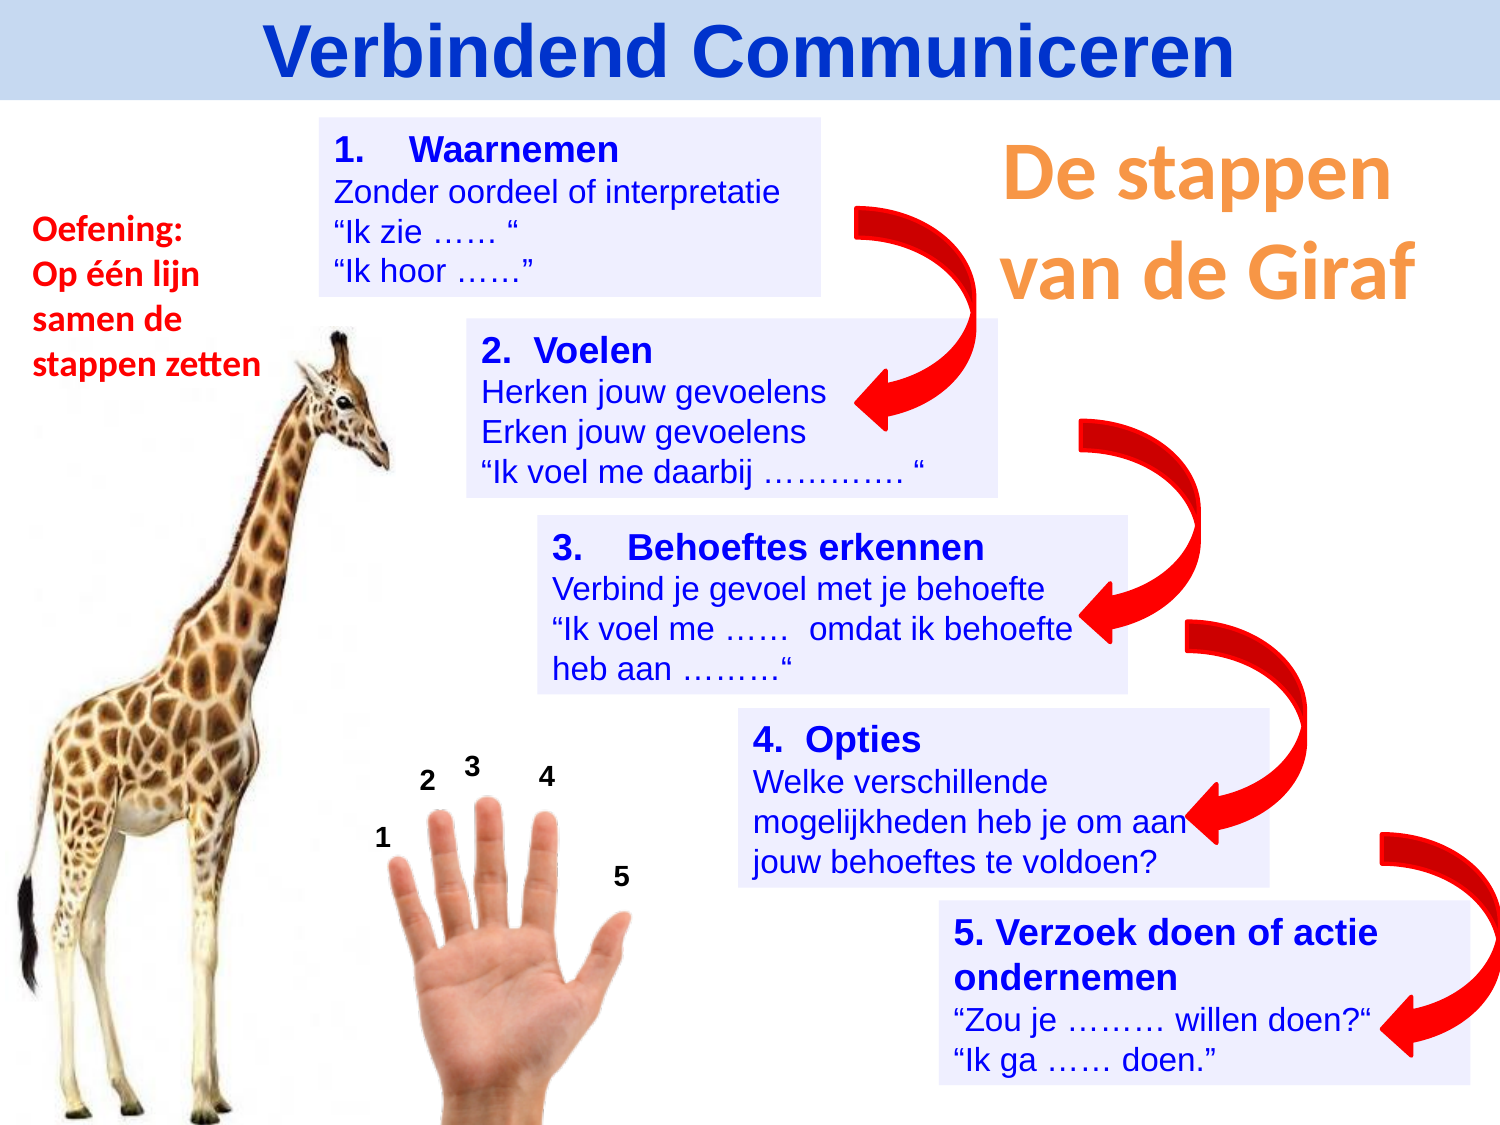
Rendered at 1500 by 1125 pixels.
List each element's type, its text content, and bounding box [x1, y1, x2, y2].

title De stappen van de Giraf [915, 106, 1500, 327]
picture [5, 326, 396, 1125]
text_box Verbindend Communiceren [0, 0, 1500, 101]
text_box 2. Voelen Herken jouw gevoelens Erken jouw gevoelens “Ik voel me daarbij …………. “ [466, 318, 998, 498]
text_box 5. Verzoek doen of actie ondernemen “Zou je ……… willen doen?“ “Ik ga …… doen.” [938, 900, 1471, 1086]
text_box Oefening: Op één lijn samen de stappen zetten [17, 196, 296, 324]
text_box [1379, 832, 1500, 1058]
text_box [359, 739, 644, 1125]
text_box [1078, 418, 1201, 645]
text_box [1184, 619, 1308, 845]
text_box Waarnemen Zonder oordeel of interpretatie “Ik zie …… “ “Ik hoor ……” [318, 117, 821, 297]
text_box Behoeftes erkennen Verbind je gevoel met je behoefte “Ik voel me …… omdat ik behoefte heb aan ………“ [537, 515, 1128, 695]
text_box [854, 205, 977, 432]
text_box 4. Opties Welke verschillende mogelijkheden heb je om aan jouw behoeftes te voldoen? [738, 708, 1270, 888]
